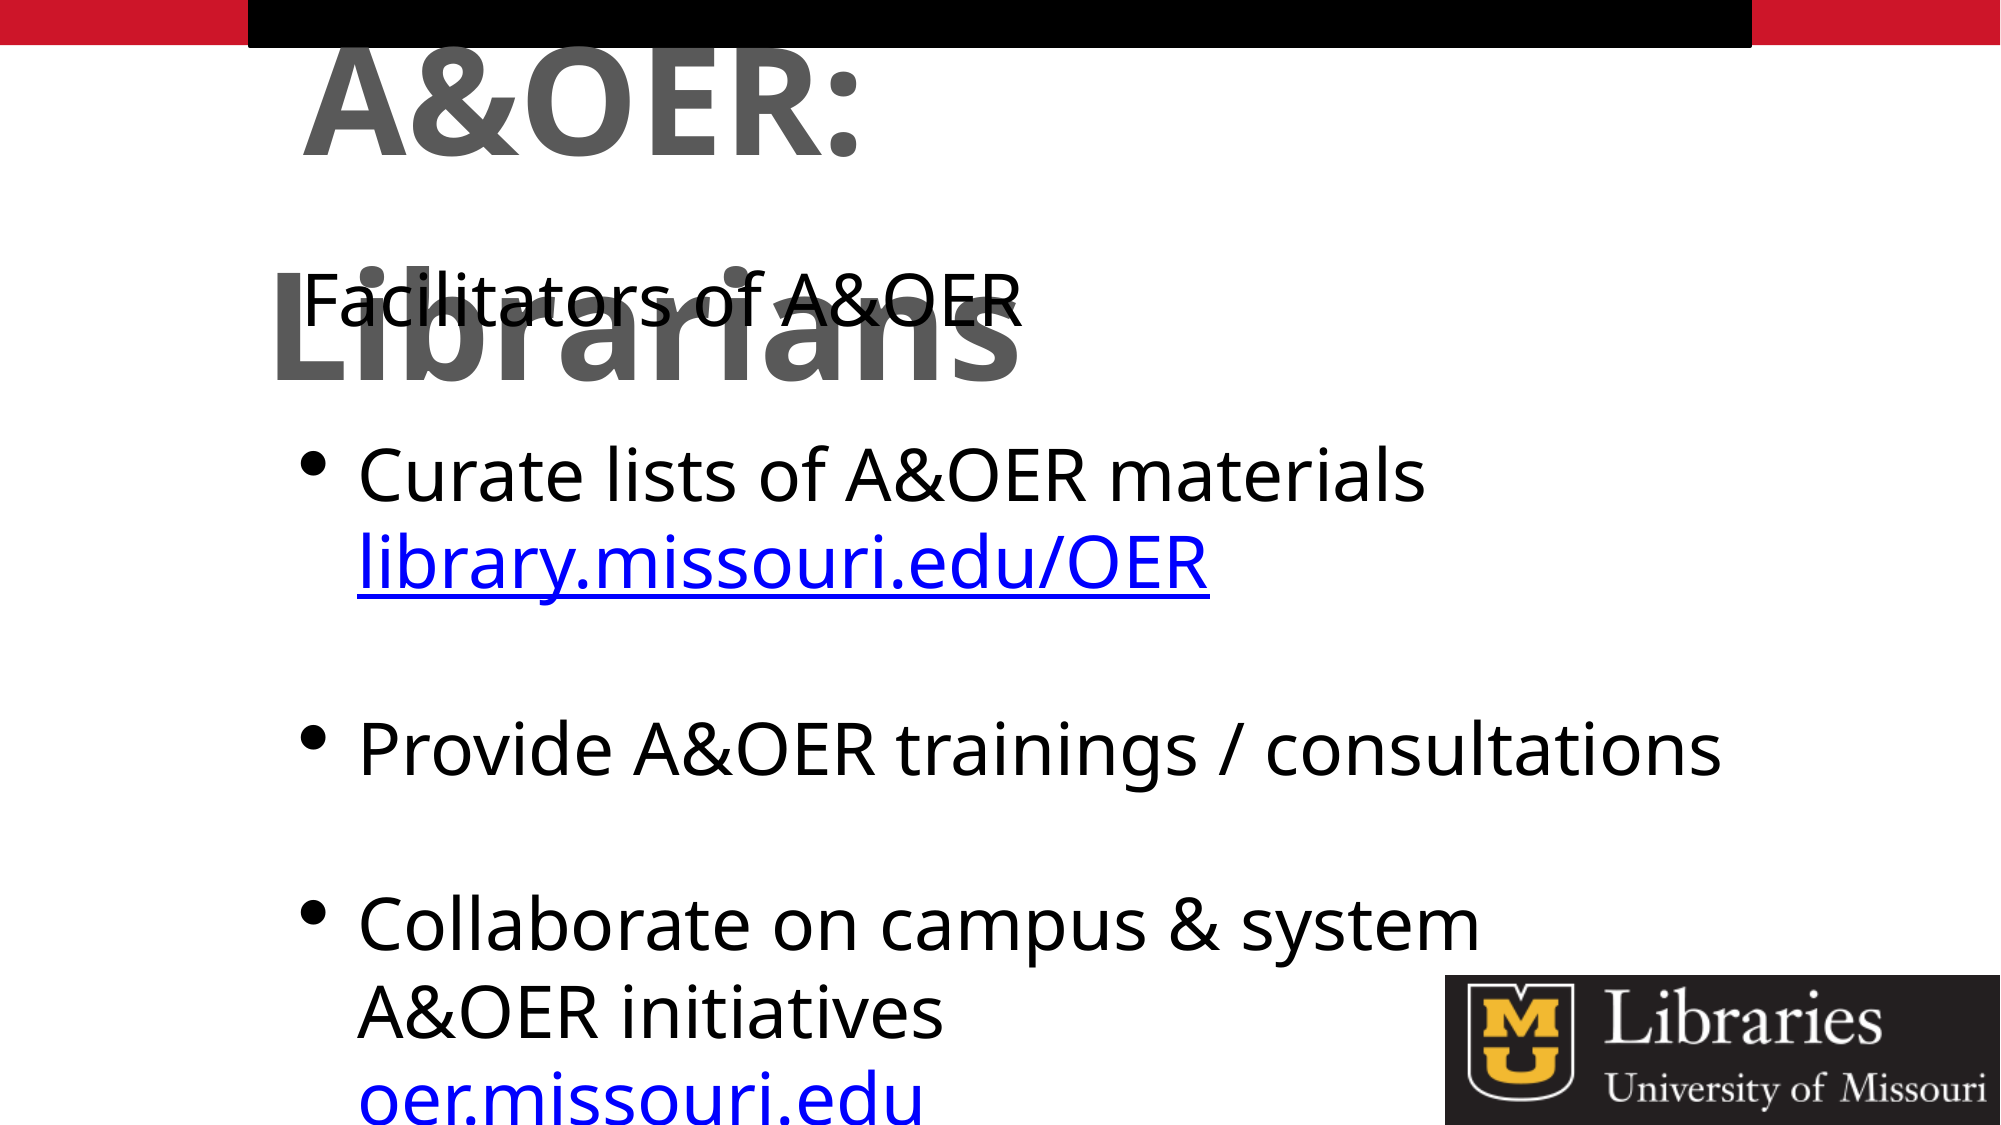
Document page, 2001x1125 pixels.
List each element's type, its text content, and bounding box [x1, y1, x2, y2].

text_box Facilitators of A&OER Curate lists of A&OER materials library.missouri.edu/OER Provide A&OER trainings / consultations Collaborate on campus & system A&OER initiatives oer.missouri.edu [286, 245, 1750, 1125]
text_box [248, 0, 1752, 48]
text_box A&OER: Librarians [249, 46, 1780, 326]
picture [1444, 974, 2000, 1125]
